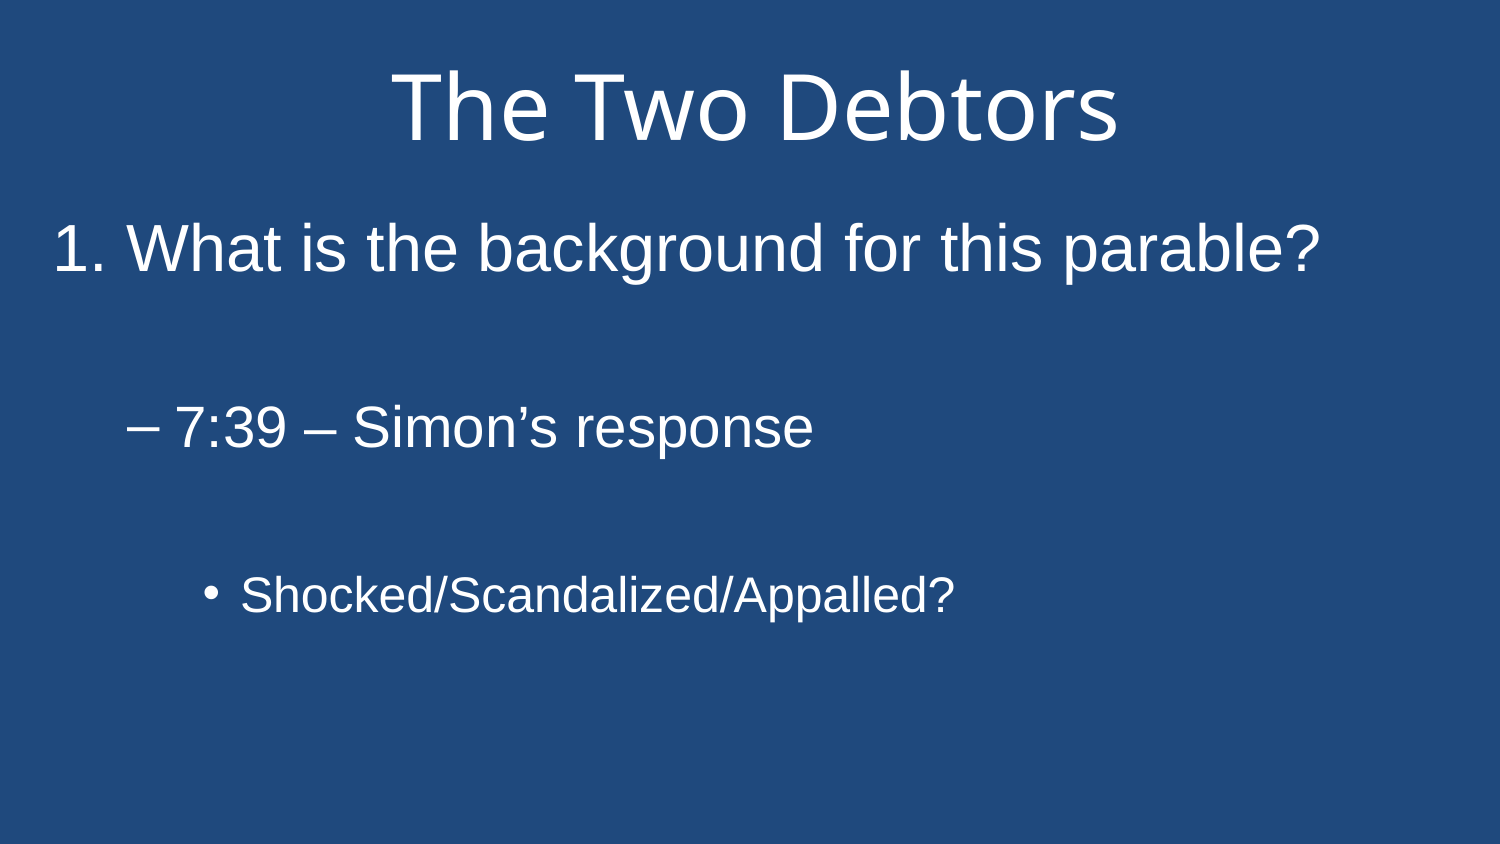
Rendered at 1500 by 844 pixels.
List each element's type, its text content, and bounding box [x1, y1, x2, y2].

list 1. What is the background for this parable? 7:39 – Simon’s response Shocked/Scandalized/Appalled? [37, 196, 1475, 822]
title The Two Debtors [37, 33, 1475, 175]
